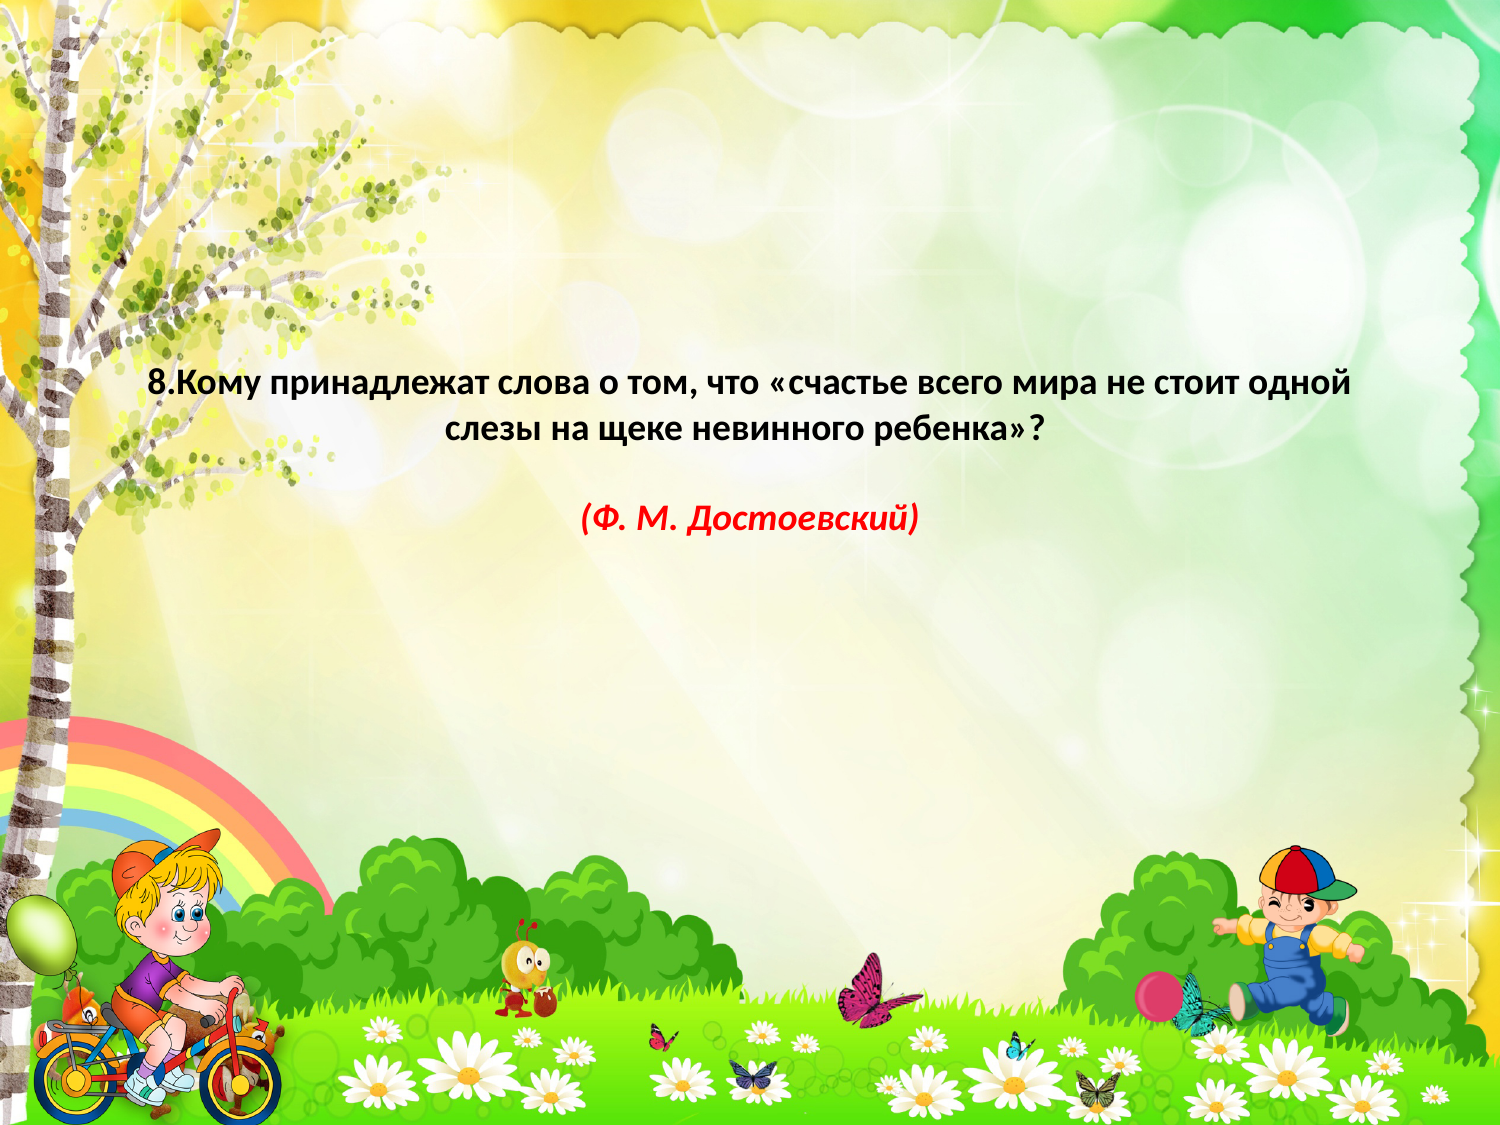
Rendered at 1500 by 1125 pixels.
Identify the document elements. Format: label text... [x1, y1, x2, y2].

title 8.Кому принадлежат слова о том, что «счастье всего мира не стоит одной слезы на щеке невинного ребенка»? (Ф. М. Достоевский) [112, 349, 1388, 591]
picture [0, 0, 1500, 1125]
